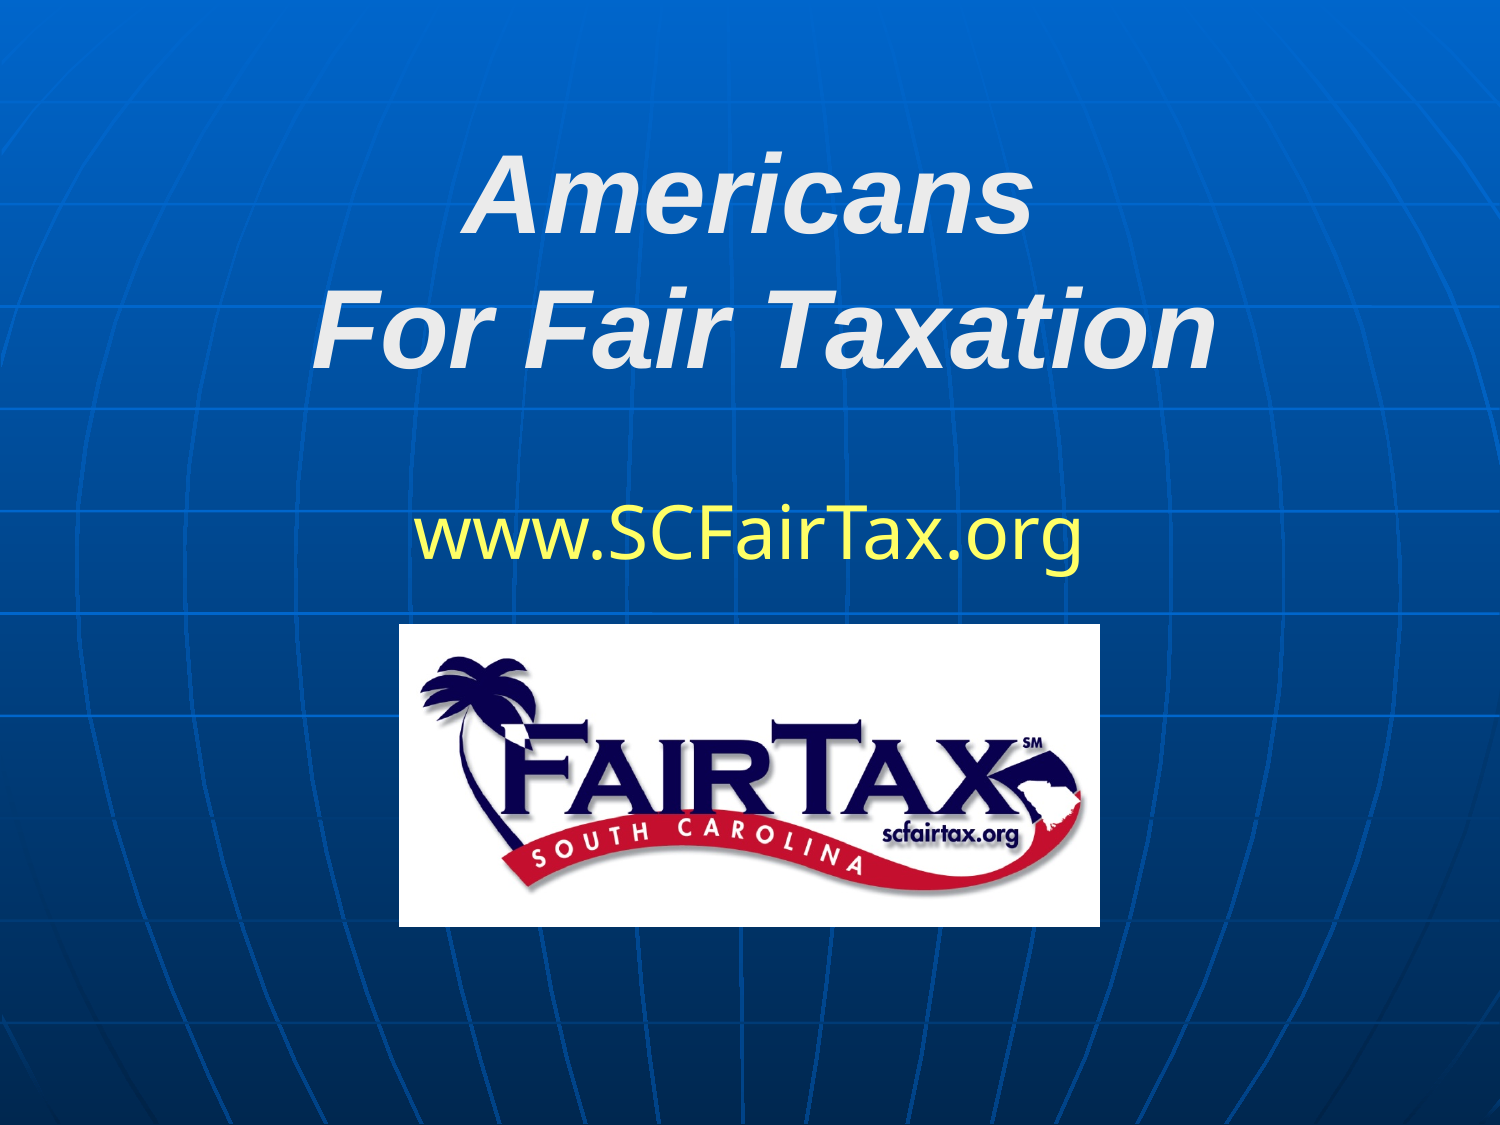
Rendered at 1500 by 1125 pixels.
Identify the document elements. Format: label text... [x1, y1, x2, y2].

picture [399, 624, 1101, 927]
list www.SCFairTax.org [74, 412, 1426, 688]
title Americans For Fair Taxation [112, 187, 1388, 412]
